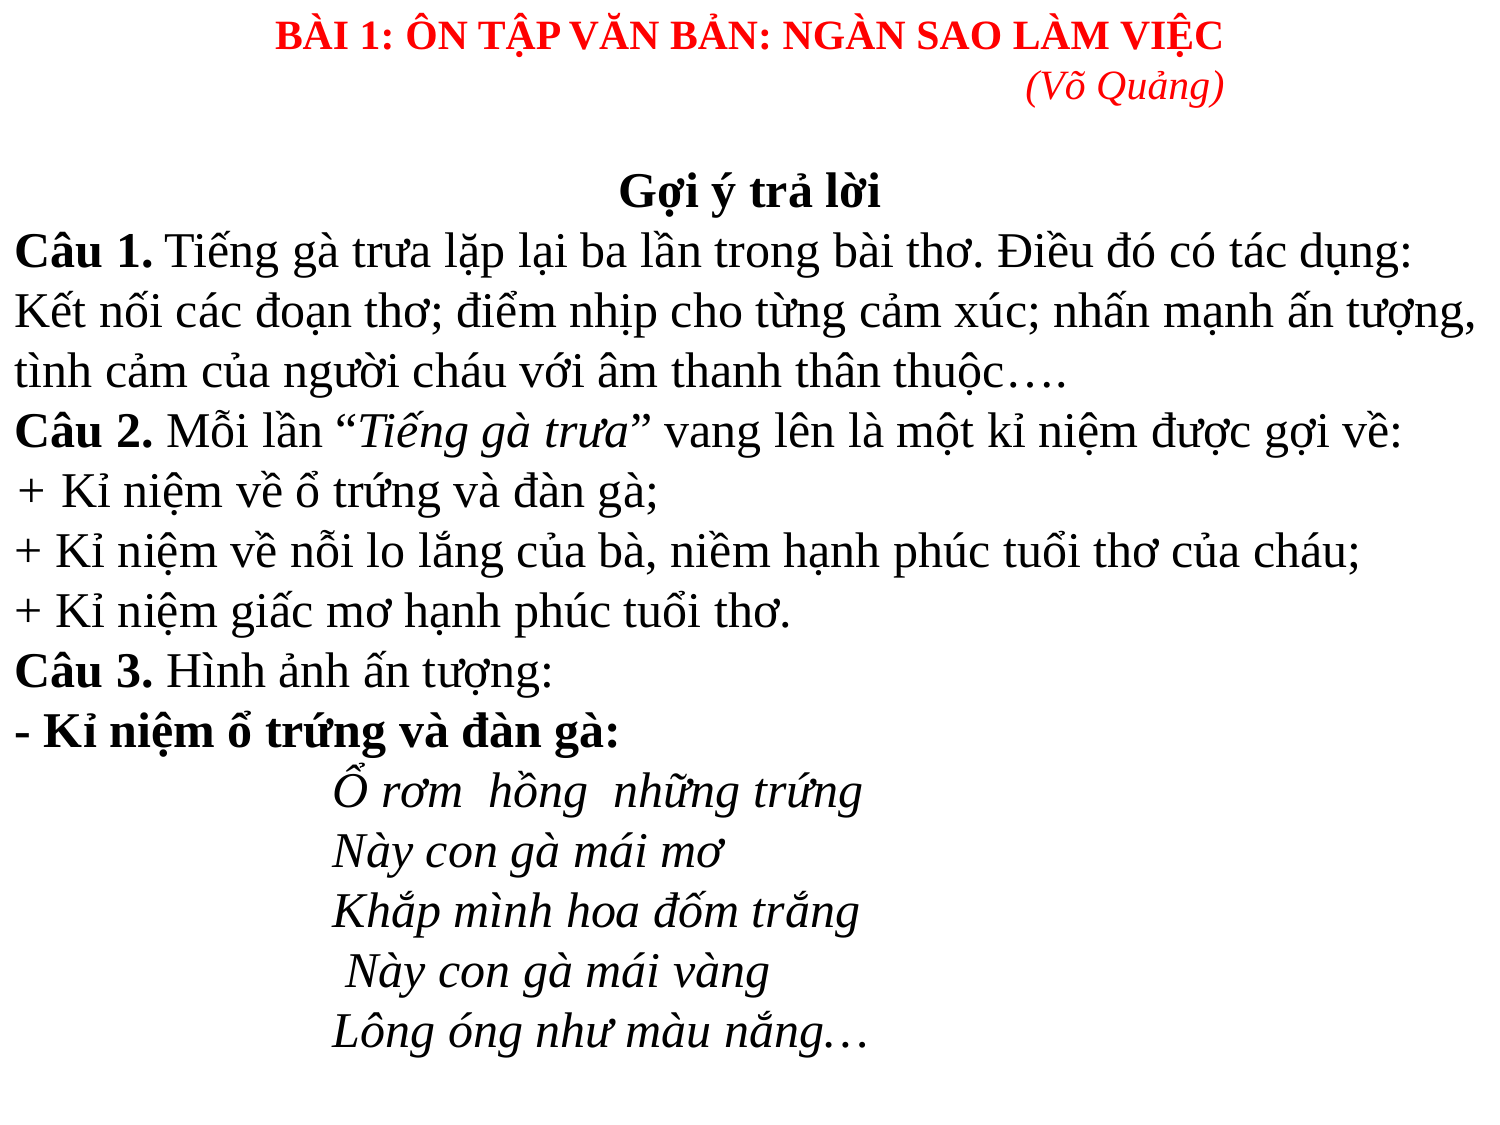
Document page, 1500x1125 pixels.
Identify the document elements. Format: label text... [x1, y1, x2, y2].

text_box BÀI 1: ÔN TẬP VĂN BẢN: NGÀN SAO LÀM VIỆC (Võ Quảng) [0, 0, 1500, 149]
text_box Gợi ý trả lời Câu 1. Tiếng gà trưa lặp lại ba lần trong bài thơ. Điều đó có tác dụng: Kết nối các đoạn thơ; điểm nhịp cho từng cảm xúc; nhấn mạnh ấn tượng, tình cảm của người cháu với âm thanh thân thuộc…. Câu 2. Mỗi lần “Tiếng gà trưa” vang lên là một kỉ niệm được gợi về: + Kỉ niệm về ổ trứng và đàn gà; + Kỉ niệm về nỗi lo lắng của bà, niềm hạnh phúc tuổi thơ của cháu; + Kỉ niệm giấc mơ hạnh phúc tuổi thơ. Câu 3. Hình ảnh ấn tượng: - Kỉ niệm ổ trứng và đàn gà: Ổ rơm hồng những trứng Này con gà mái mơ Khắp mình hoa đốm trắng Này con gà mái vàng Lông óng như màu nắng… [0, 149, 1500, 1110]
